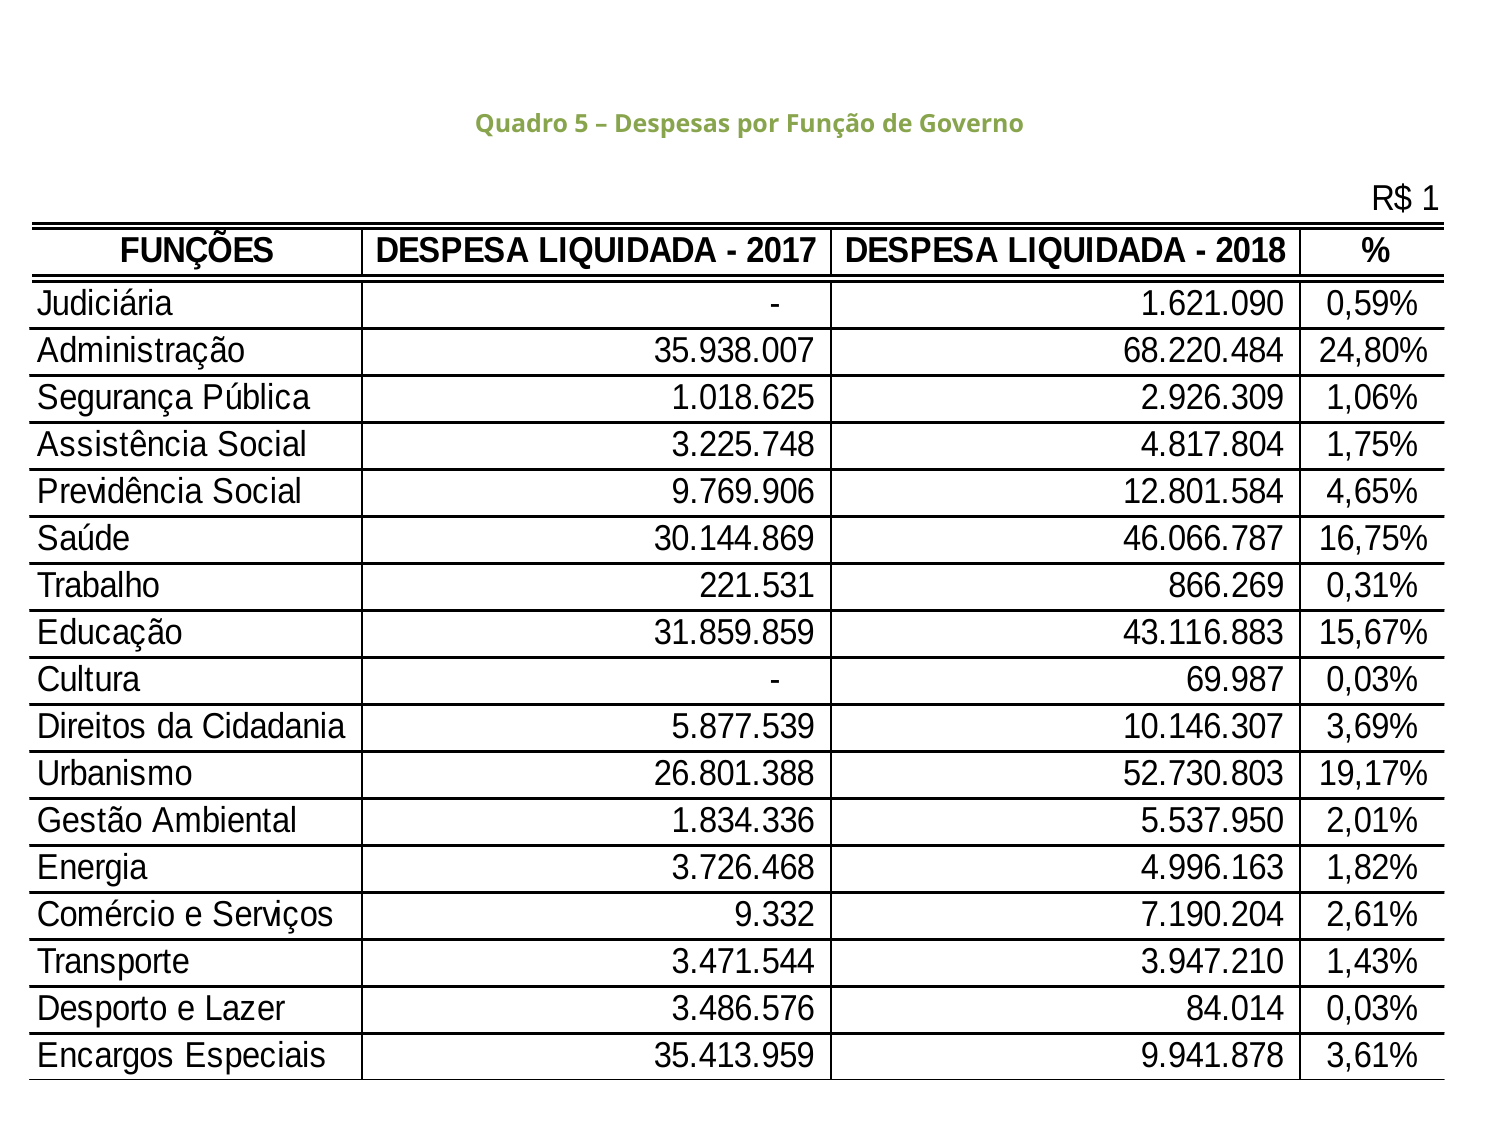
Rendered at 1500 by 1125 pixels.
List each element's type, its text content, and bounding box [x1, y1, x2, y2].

picture [29, 174, 1448, 1083]
title Quadro 5 – Despesas por Função de Governo [112, 99, 1388, 173]
